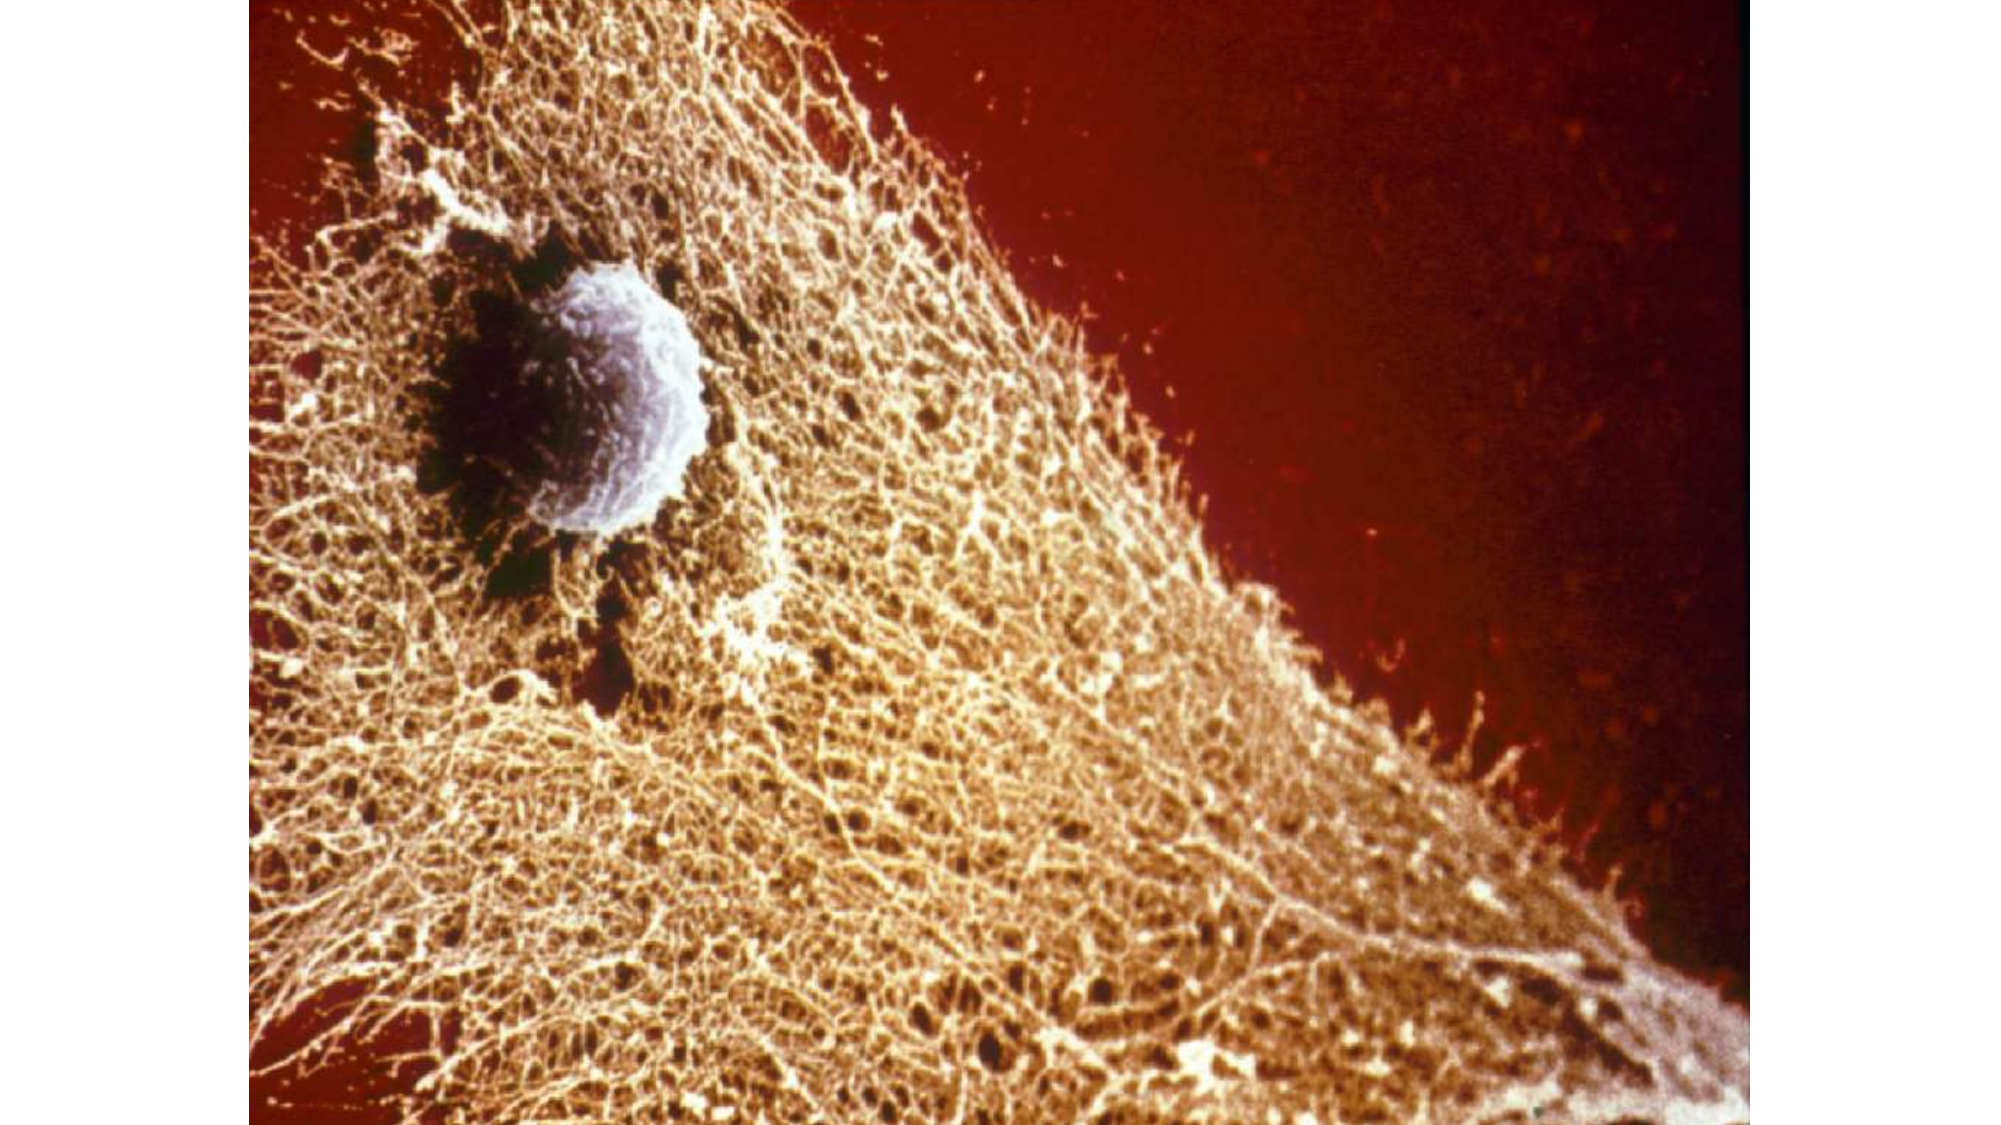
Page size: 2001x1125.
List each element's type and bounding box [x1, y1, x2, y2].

picture [249, 0, 1750, 1125]
